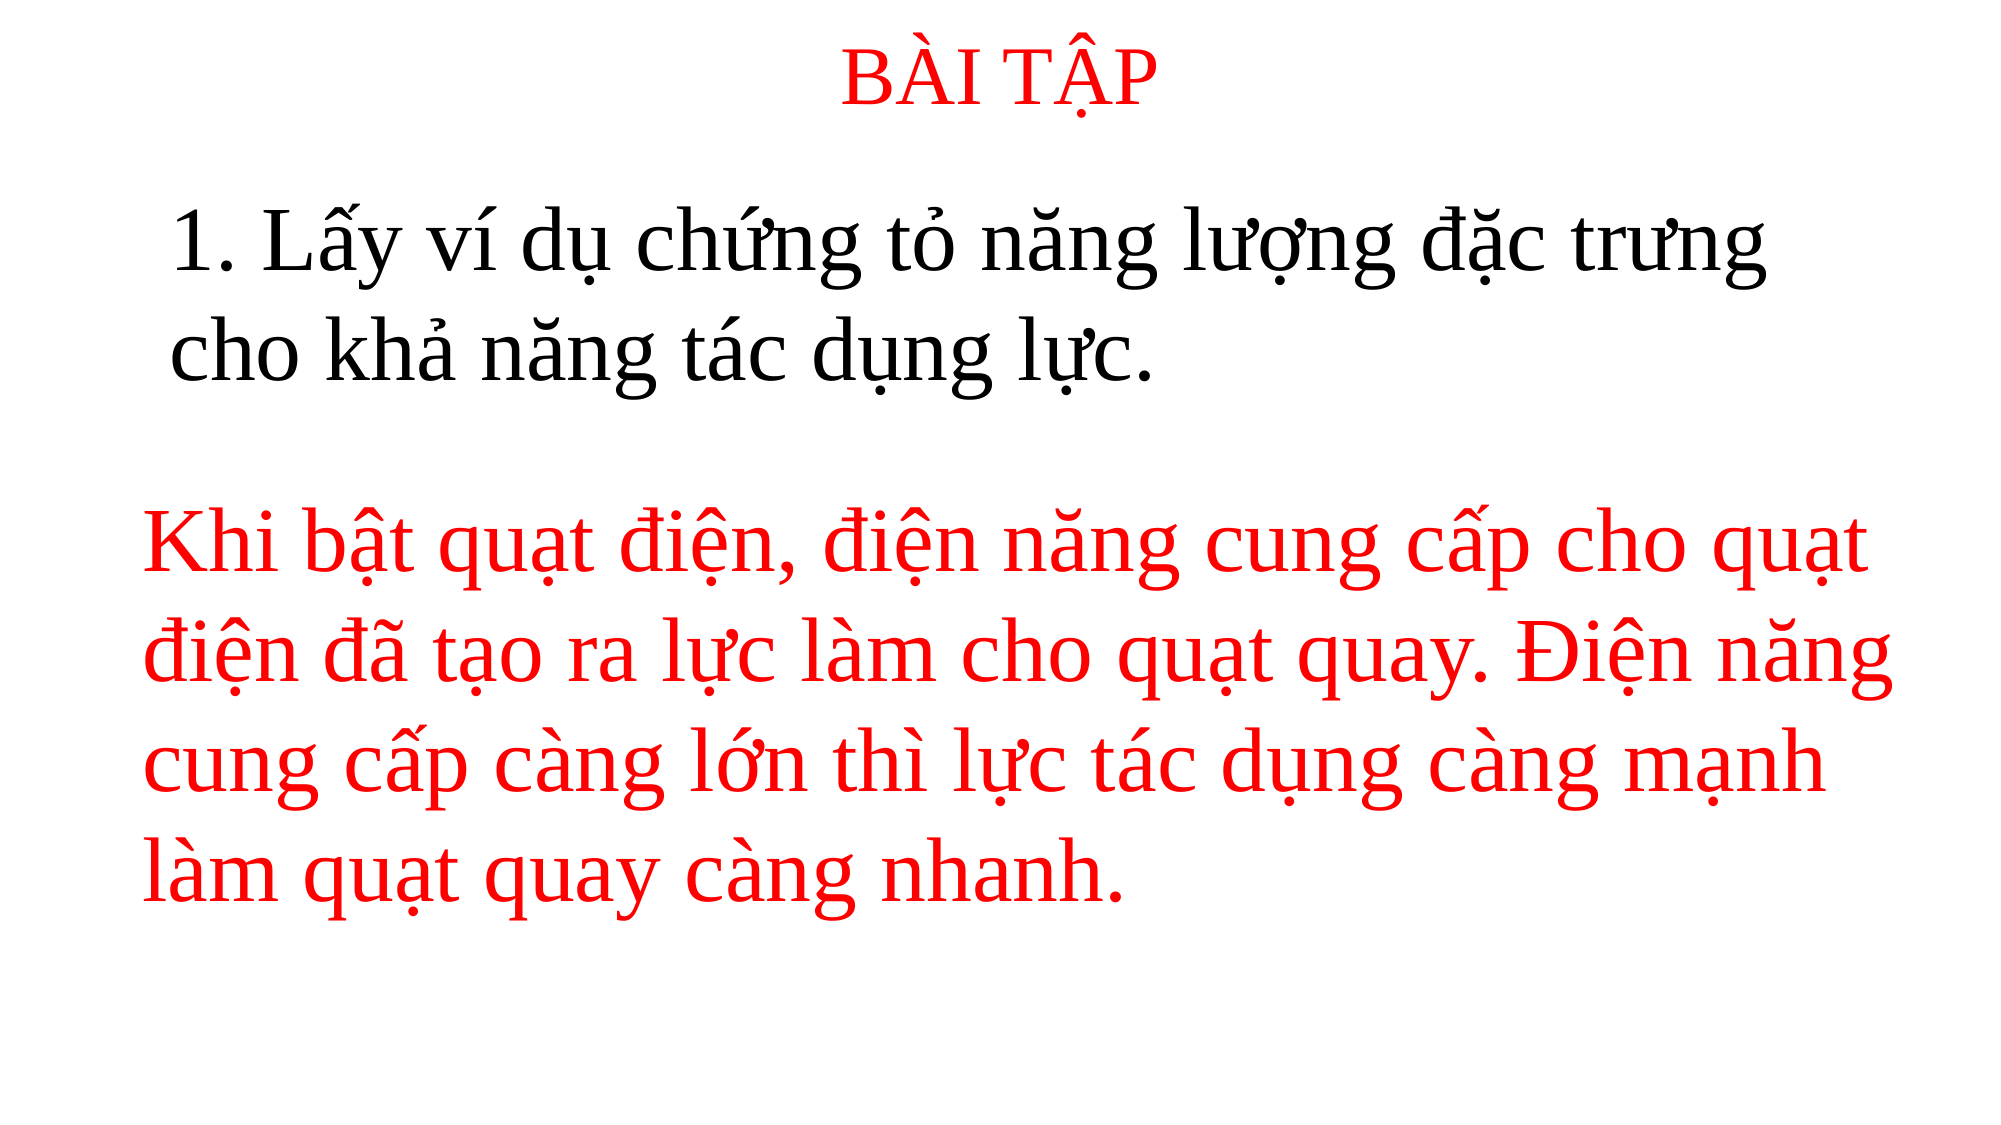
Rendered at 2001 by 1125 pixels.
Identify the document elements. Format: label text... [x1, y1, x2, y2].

text_box BÀI TẬP [630, 13, 1370, 129]
text_box Khi bật quạt điện, điện năng cung cấp cho quạt điện đã tạo ra lực làm cho quạt quay. Điện năng cung cấp càng lớn thì lực tác dụng càng mạnh làm quạt quay càng nhanh. [127, 472, 1931, 928]
text_box 1. Lấy ví dụ chứng tỏ năng lượng đặc trưng cho khả năng tác dụng lực. [154, 171, 1846, 406]
